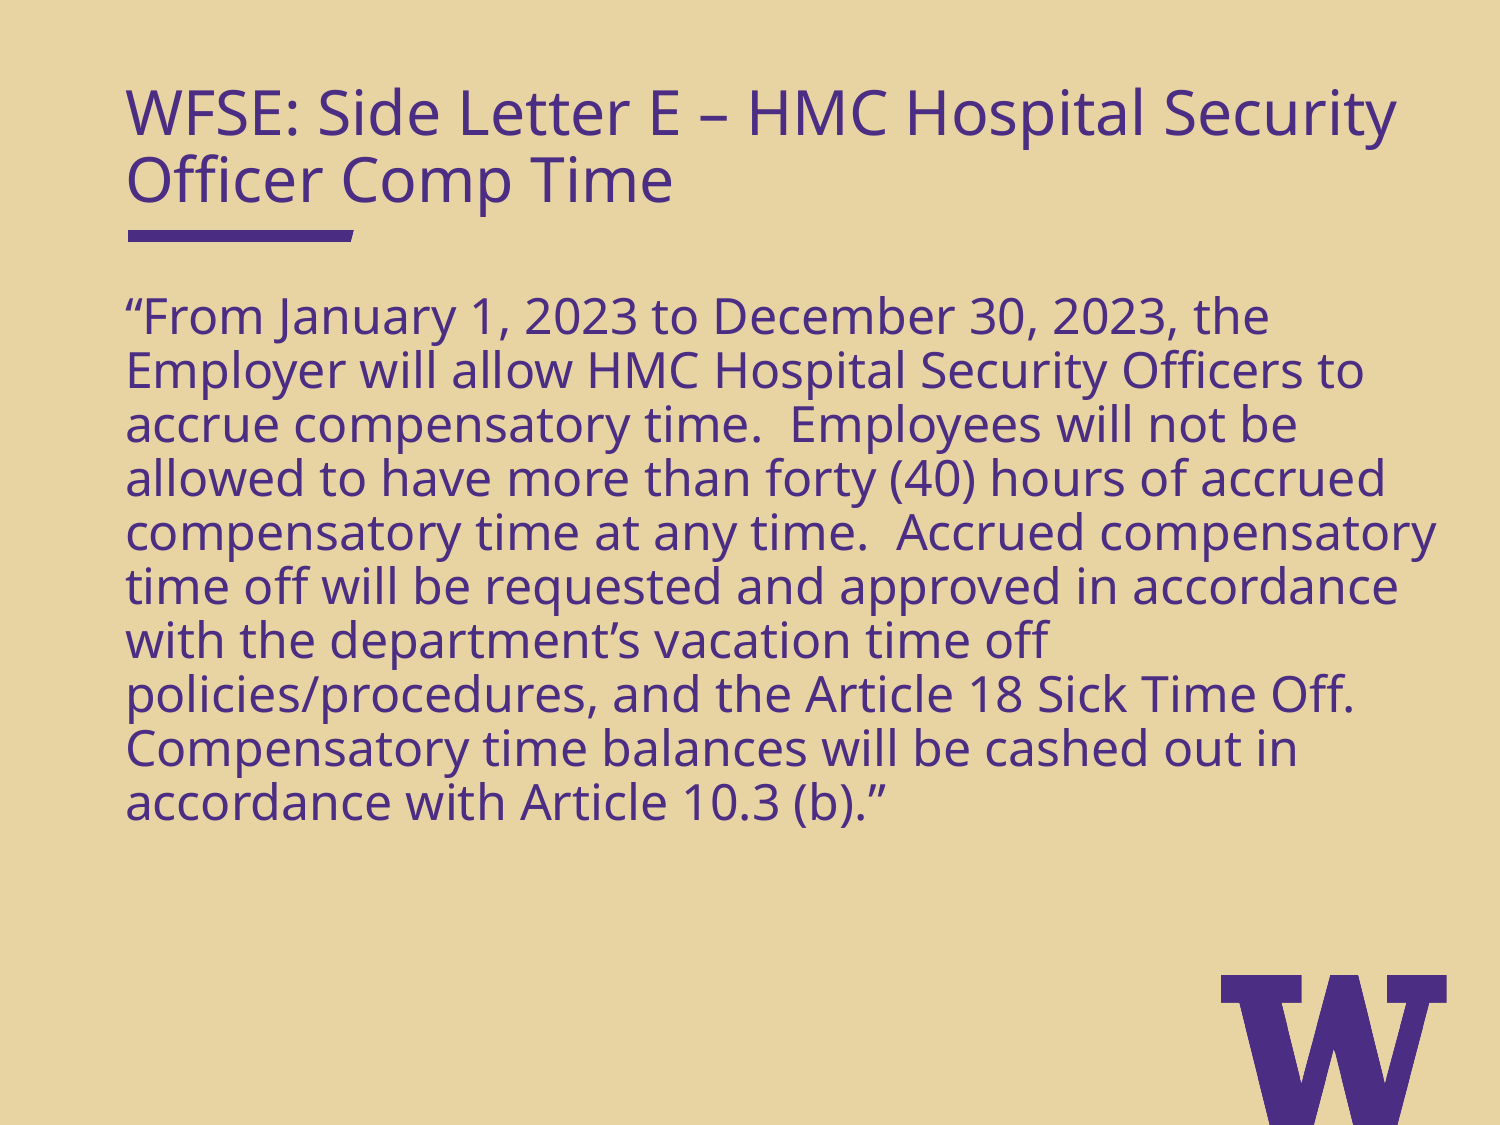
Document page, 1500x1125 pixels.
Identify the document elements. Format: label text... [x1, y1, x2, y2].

list WFSE: Side Letter E – HMC Hospital Security Officer Comp Time [110, 60, 1453, 224]
picture [1221, 975, 1447, 1125]
list “From January 1, 2023 to December 30, 2023, the Employer will allow HMC Hospital Security Officers to accrue compensatory time. Employees will not be allowed to have more than forty (40) hours of accrued compensatory time at any time. Accrued compensatory time off will be requested and approved in accordance with the department’s vacation time off policies/procedures, and the Article 18 Sick Time Off. Compensatory time balances will be cashed out in accordance with Article 10.3 (b).” [110, 283, 1453, 352]
picture [128, 230, 354, 242]
